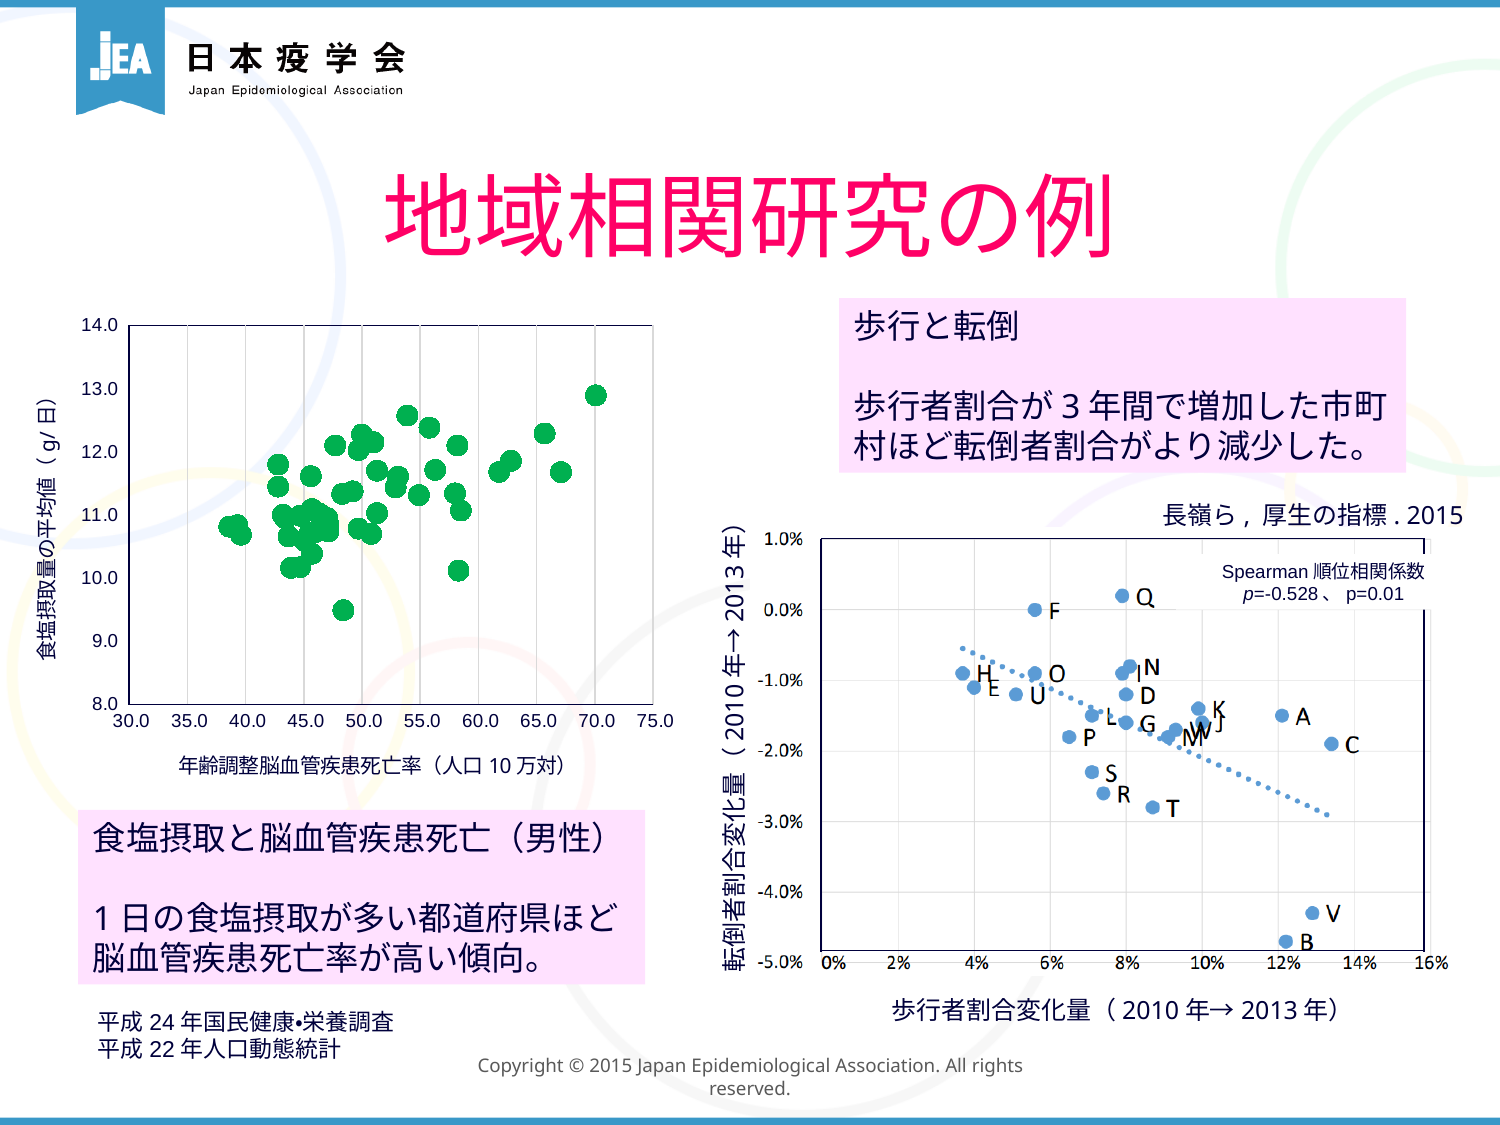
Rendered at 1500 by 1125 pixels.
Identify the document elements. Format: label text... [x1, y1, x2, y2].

picture [76, 8, 405, 115]
text_box 歩行と転倒 歩行者割合が3年間で増加した市町村ほど転倒者割合がより減少した。 [839, 298, 1407, 473]
chart [23, 197, 698, 787]
text_box 歩行者割合変化量（2010年→2013年） [876, 986, 1369, 1032]
text_box 平成24年国民健康・栄養調査 平成22年人口動態統計 [83, 1000, 410, 1070]
text_box 食塩摂取と脳血管疾患死亡（男性） 1日の食塩摂取が多い都道府県ほど脳血管疾患死亡率が高い傾向。 [78, 809, 646, 985]
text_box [0, 8, 1500, 1117]
text_box 転倒者割合変化量（2010年→2013年） [711, 494, 756, 988]
title 地域相関研究の例 [75, 137, 1425, 291]
text_box 長嶺ら, 厚生の指標. 2015 [1147, 491, 1479, 537]
picture [749, 526, 1472, 977]
